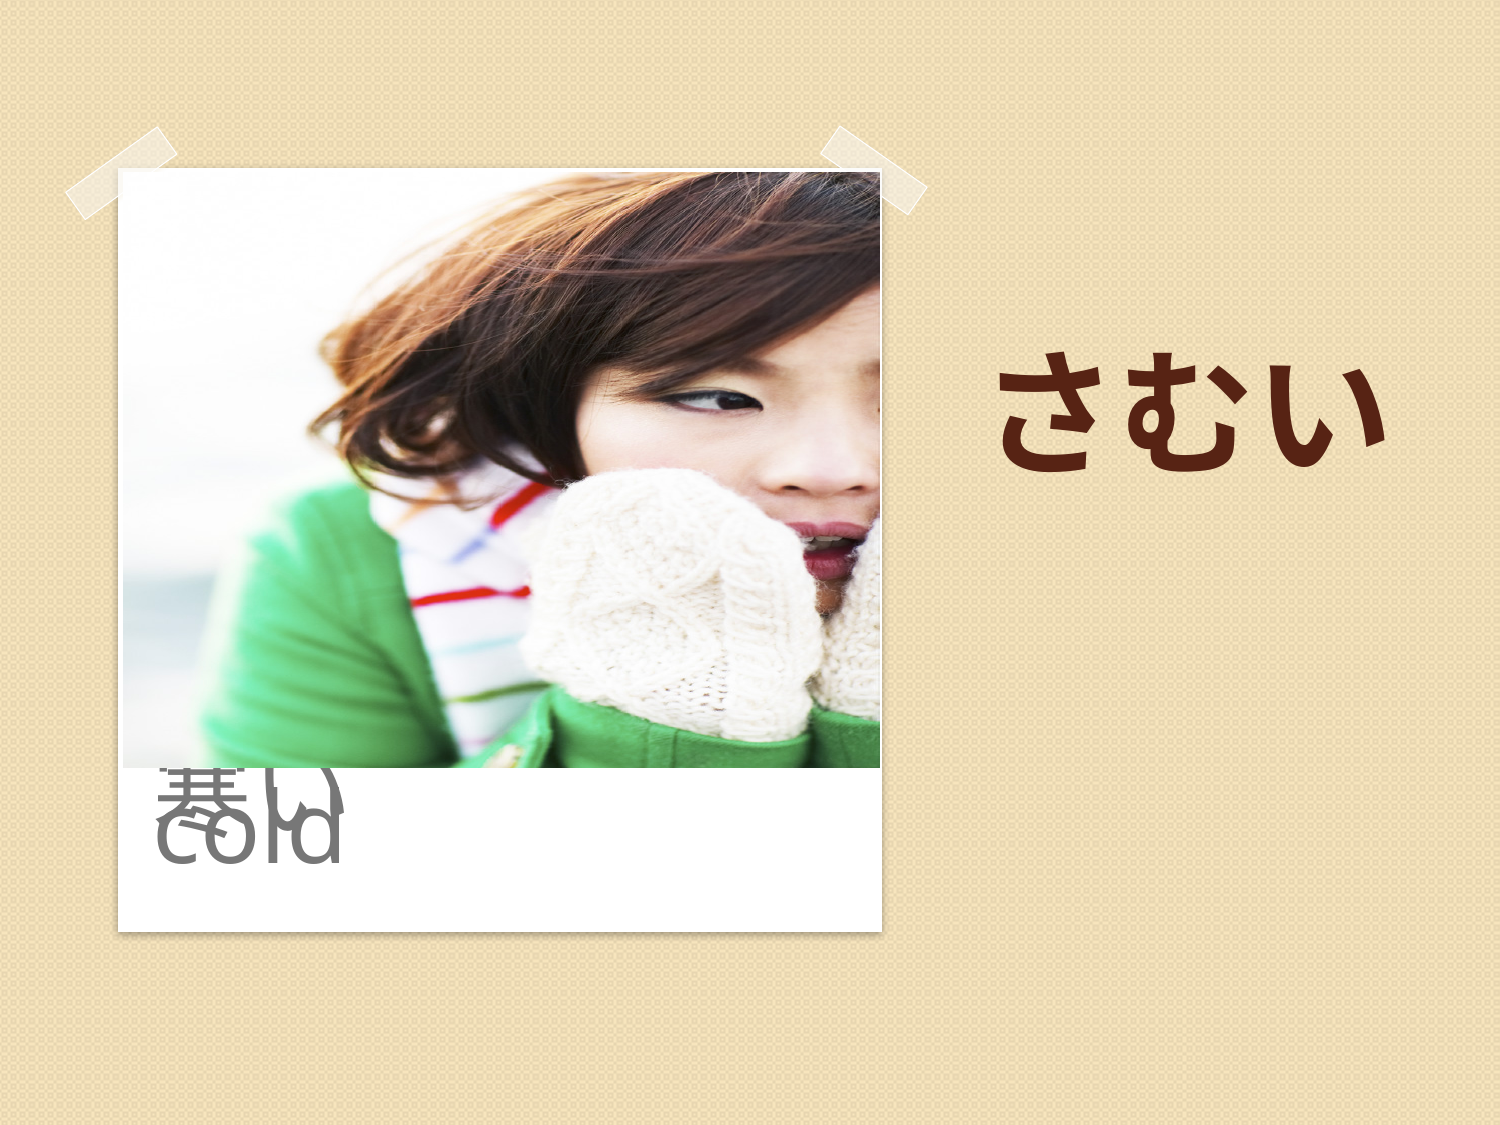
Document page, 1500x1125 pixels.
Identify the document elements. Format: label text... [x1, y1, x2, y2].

list 寒い cold [137, 787, 863, 913]
picture [122, 172, 881, 768]
title さむい [965, 174, 1416, 500]
